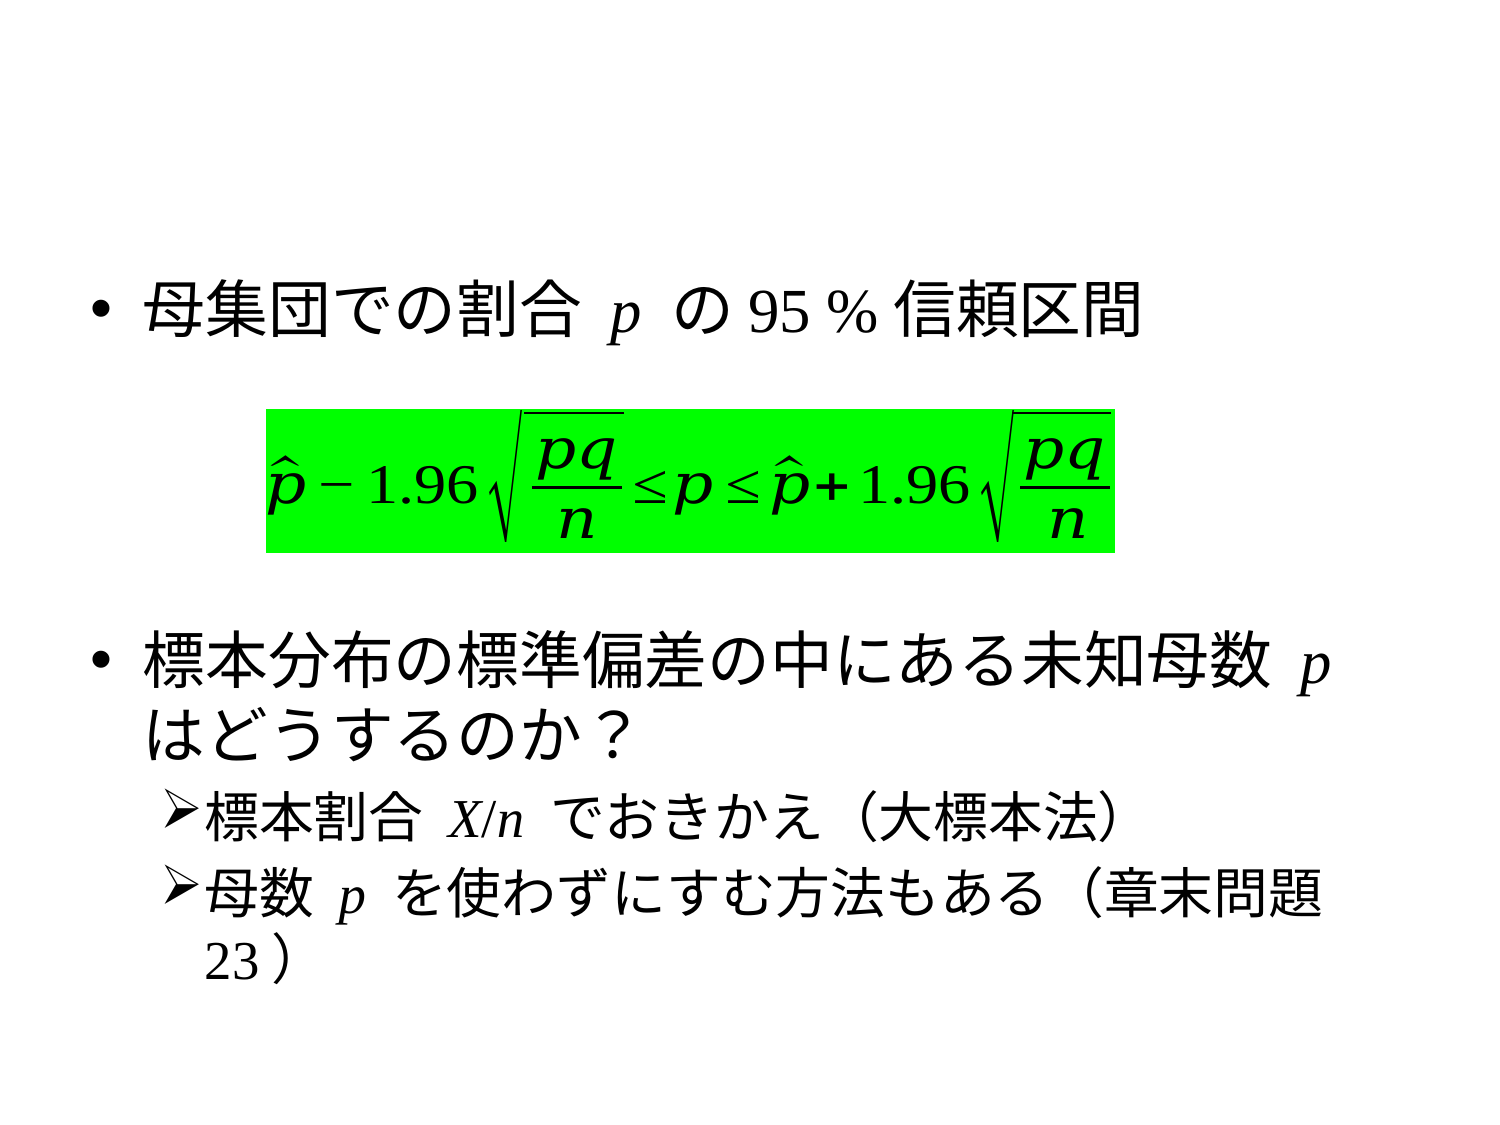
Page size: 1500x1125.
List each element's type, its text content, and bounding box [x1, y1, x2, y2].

list 母集団での割合 p の95 %信頼区間 標本分布の標準偏差の中にある未知母数 p はどうするのか？ 標本割合 X/n でおきかえ（大標本法） 母数 p を使わずにすむ方法もある（章末問題23） [75, 262, 1425, 1005]
